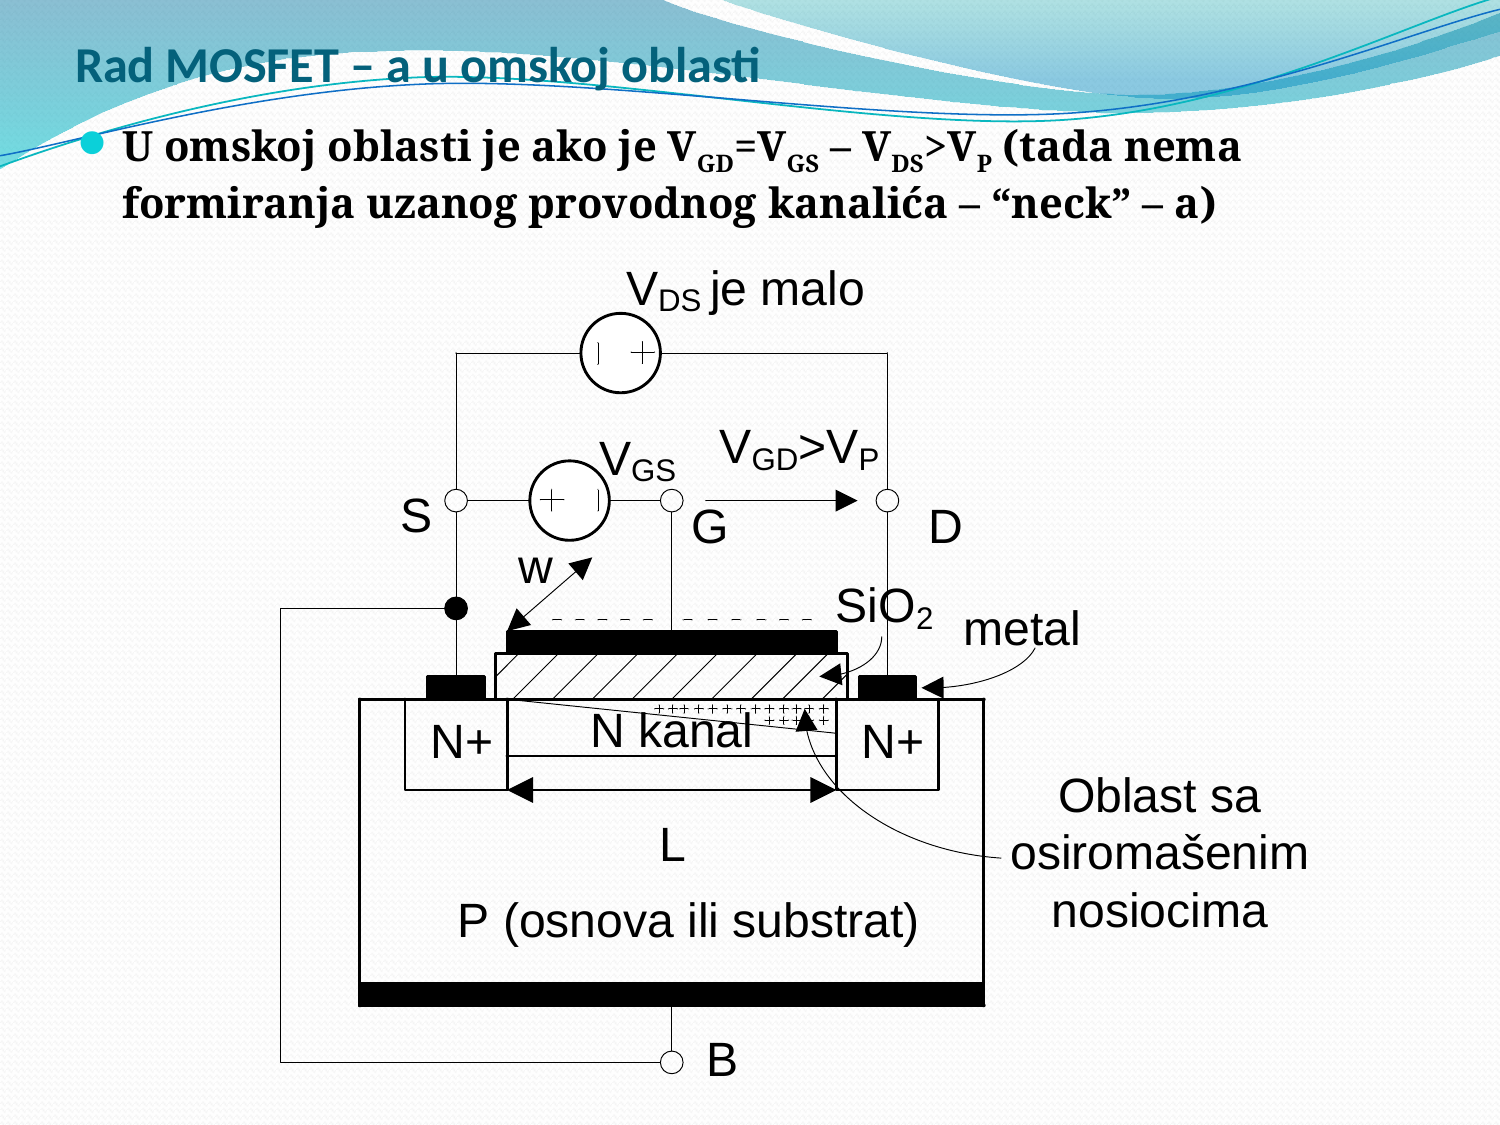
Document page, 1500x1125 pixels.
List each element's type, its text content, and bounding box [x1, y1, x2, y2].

picture [274, 249, 1326, 1096]
list U omskoj oblasti je ako je VGD=VGS – VDS>VP (tada nema formiranja uzanog provodnog kanalića – “neck” – a) [62, 112, 1413, 250]
title Rad MOSFET – a u omskoj oblasti [75, 24, 1425, 93]
